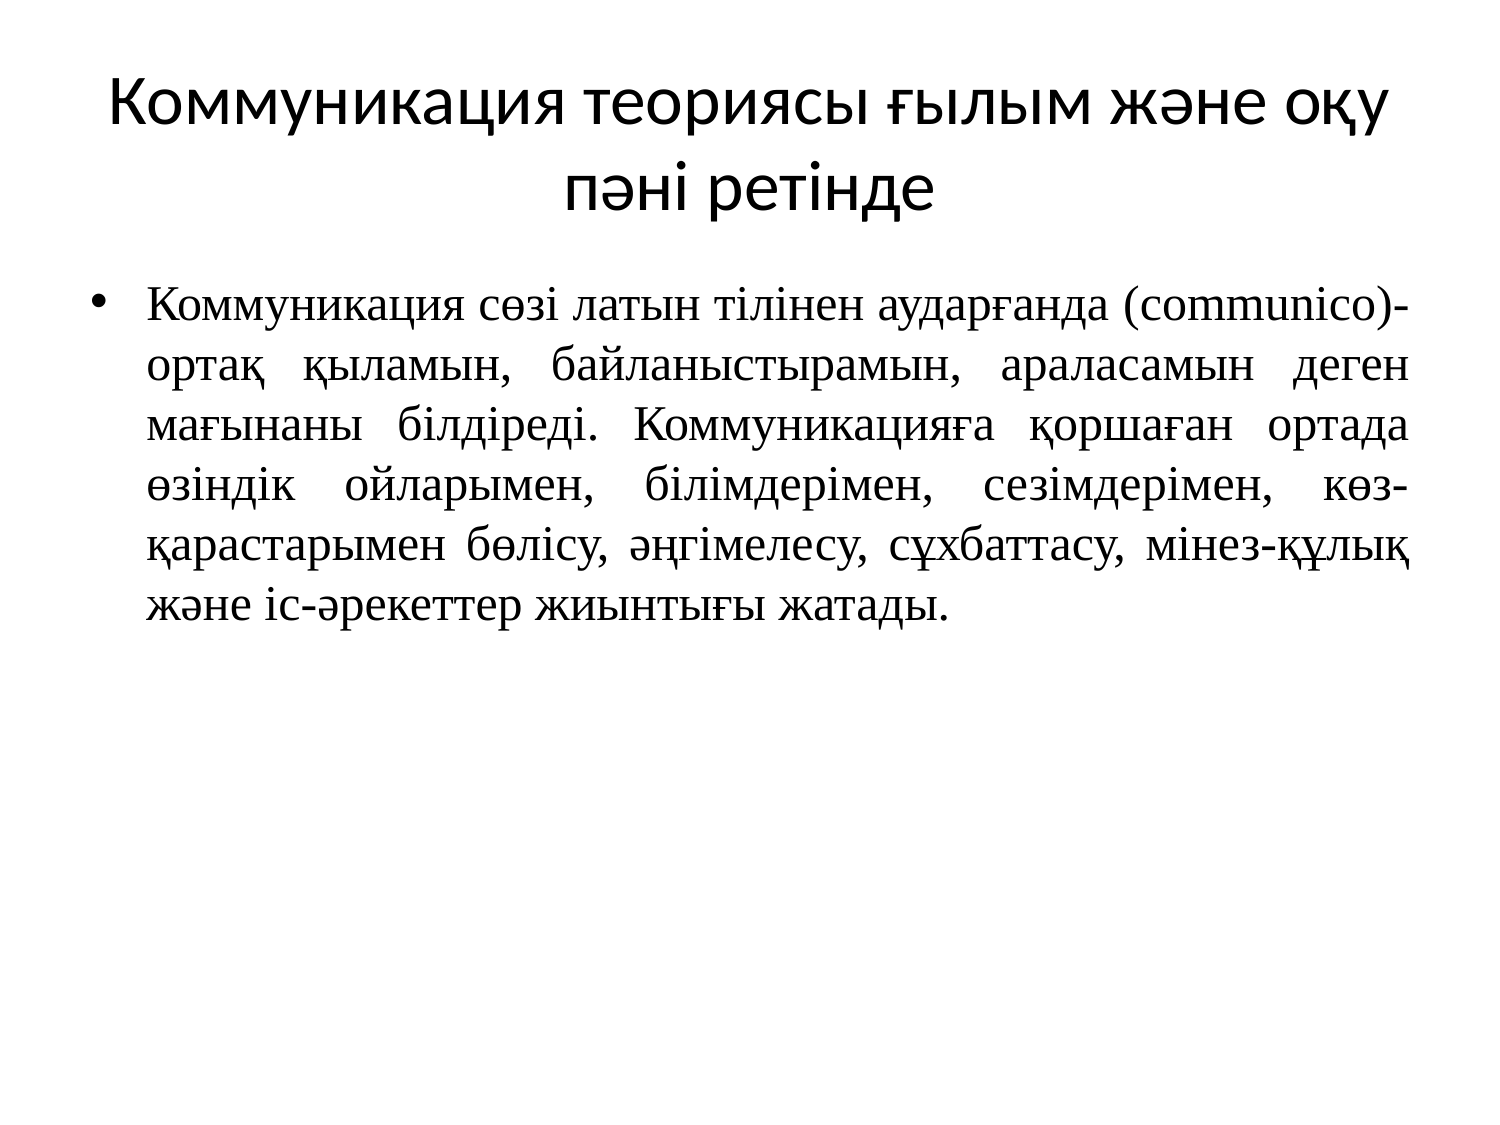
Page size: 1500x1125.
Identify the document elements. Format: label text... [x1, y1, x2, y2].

list Коммуникация сөзі латын тілінен аударғанда (communico)-ортақ қыламын, байланыстырамын, араласамын деген мағынаны білдіреді. Коммуникацияға қоршаған ортада өзіндік ойларымен, білімдерімен, сезімдерімен, көз-қарастарымен бөлісу, әңгімелесу, сұхбаттасу, мінез-құлық және іс-әрекеттер жиынтығы жатады. [75, 262, 1425, 1005]
title Коммуникация теориясы ғылым және оқу пәні ретінде [75, 45, 1425, 233]
